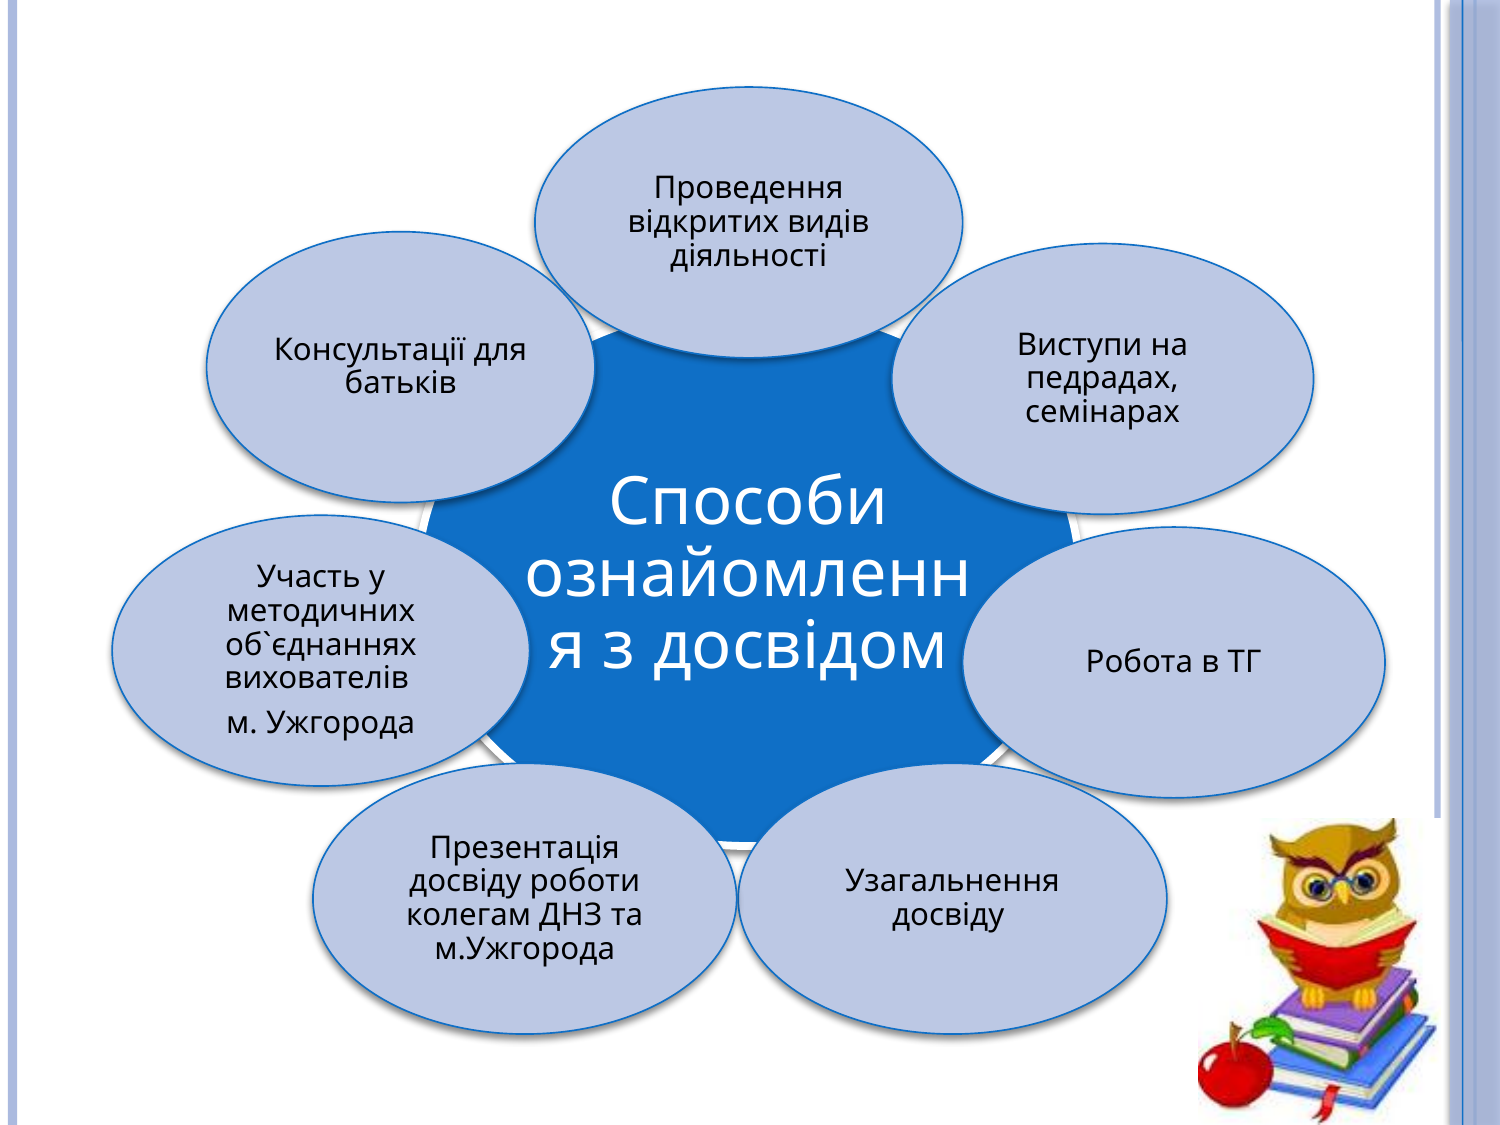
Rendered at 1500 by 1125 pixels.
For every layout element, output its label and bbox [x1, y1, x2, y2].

list [74, 77, 1426, 1038]
picture [1198, 817, 1442, 1125]
